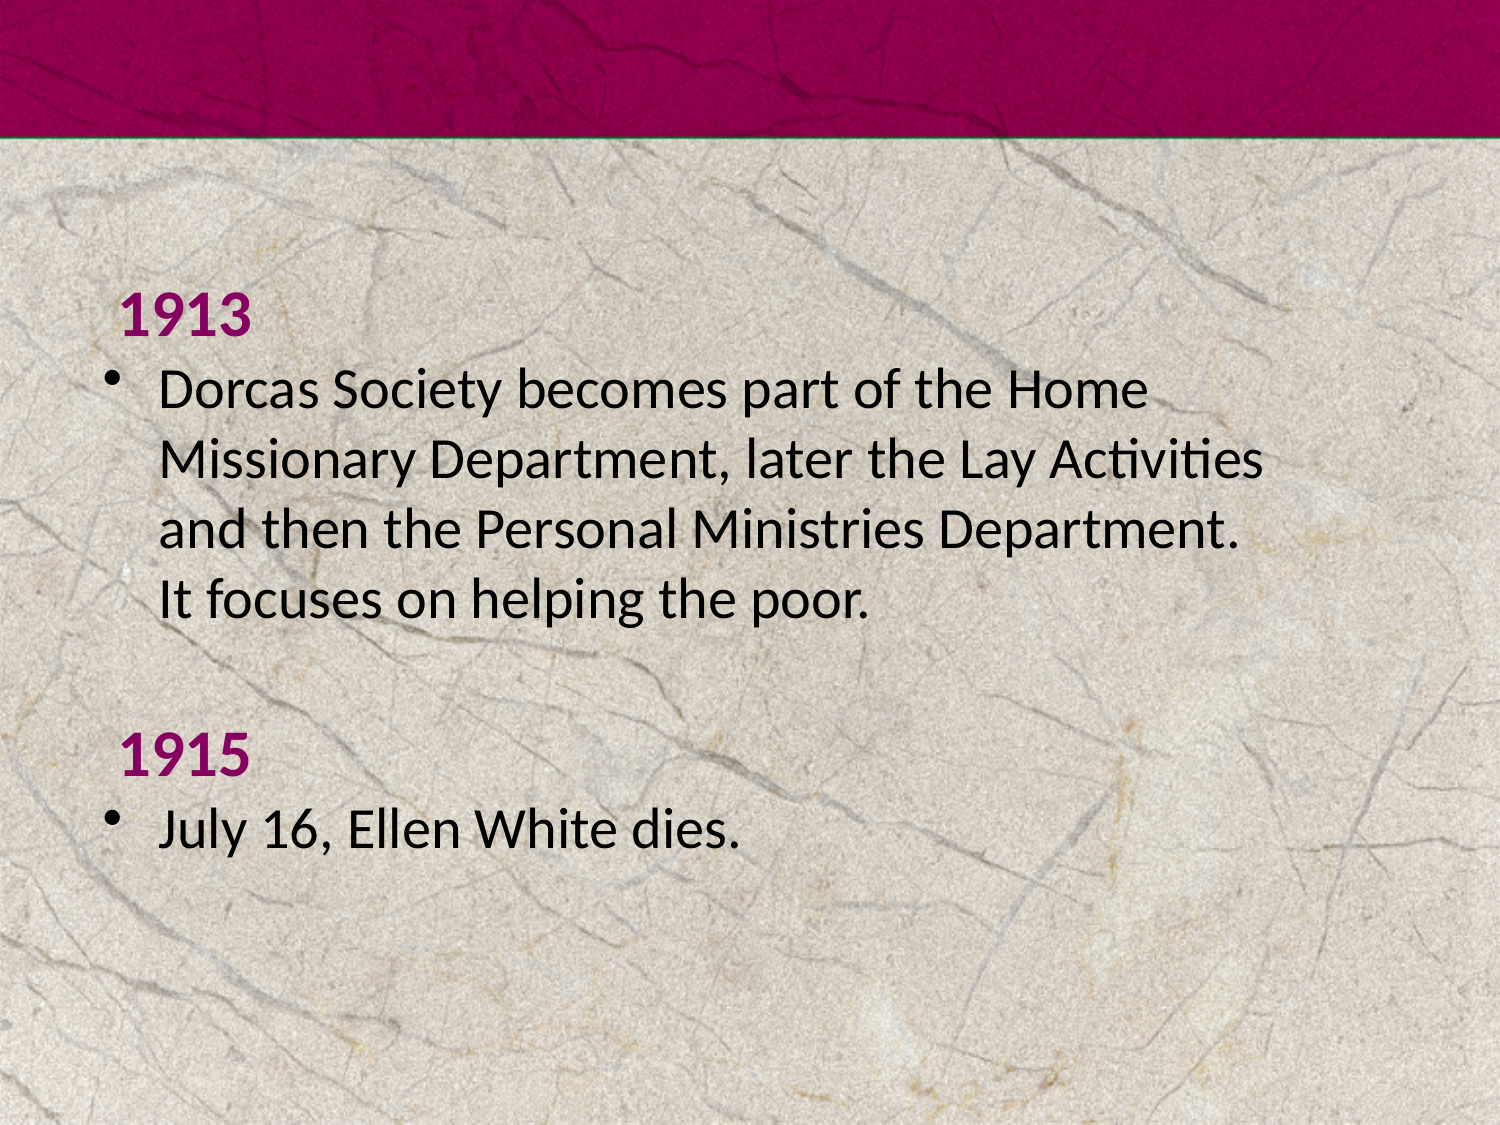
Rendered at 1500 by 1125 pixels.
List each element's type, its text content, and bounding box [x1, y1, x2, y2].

list 1913 Dorcas Society becomes part of the Home Missionary Department, later the Lay Activities and then the Personal Ministries Department. It focuses on helping the poor. 1915 July 16, Ellen White dies. [87, 262, 1301, 938]
picture [0, 0, 1500, 1125]
